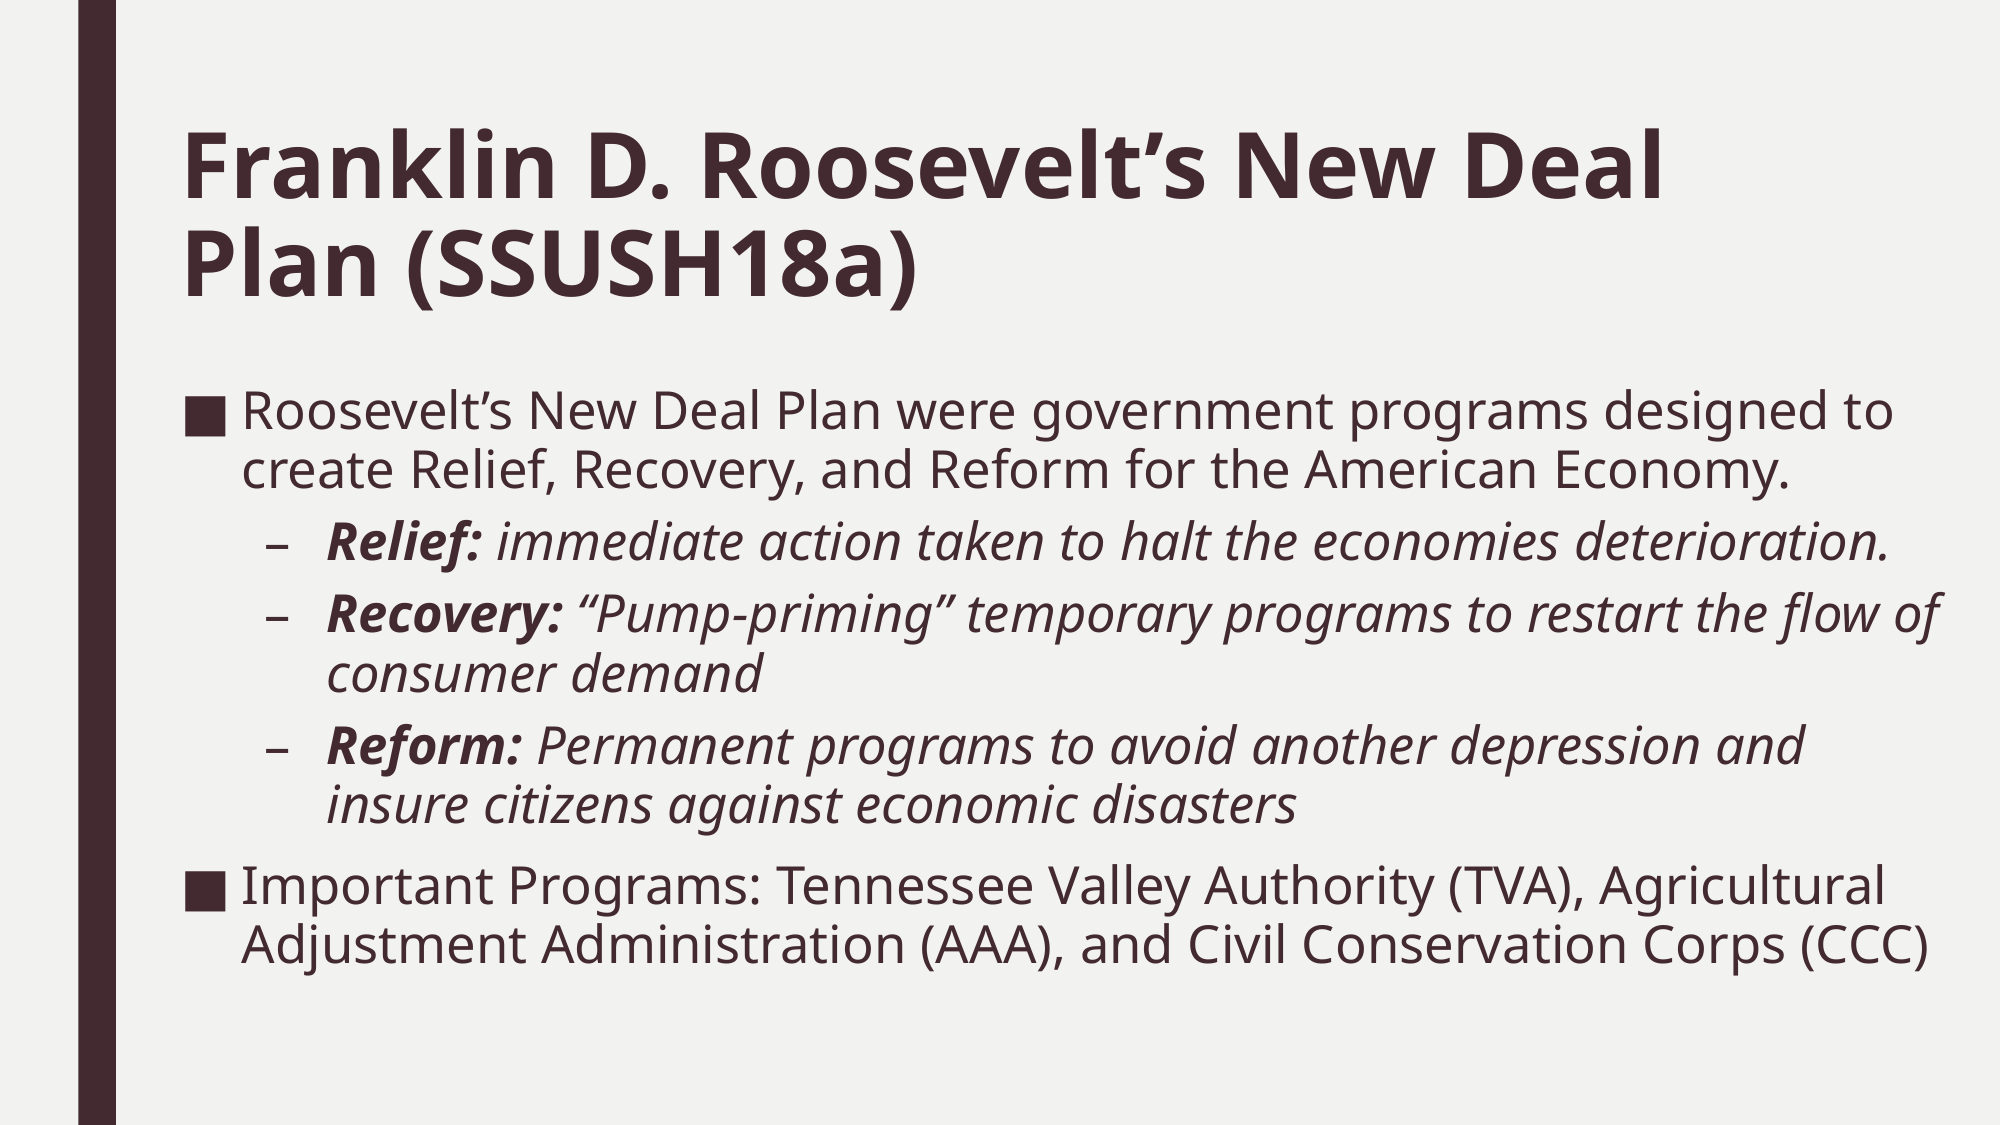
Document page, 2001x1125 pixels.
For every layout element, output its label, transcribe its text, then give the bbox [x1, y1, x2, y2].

list Roosevelt’s New Deal Plan were government programs designed to create Relief, Recovery, and Reform for the American Economy. Relief: immediate action taken to halt the economies deterioration. Recovery: “Pump-priming” temporary programs to restart the flow of consumer demand Reform: Permanent programs to avoid another depression and insure citizens against economic disasters Important Programs: Tennessee Valley Authority (TVA), Agricultural Adjustment Administration (AAA), and Civil Conservation Corps (CCC) [165, 375, 1958, 1097]
title Franklin D. Roosevelt’s New Deal Plan (SSUSH18a) [165, 112, 1800, 357]
